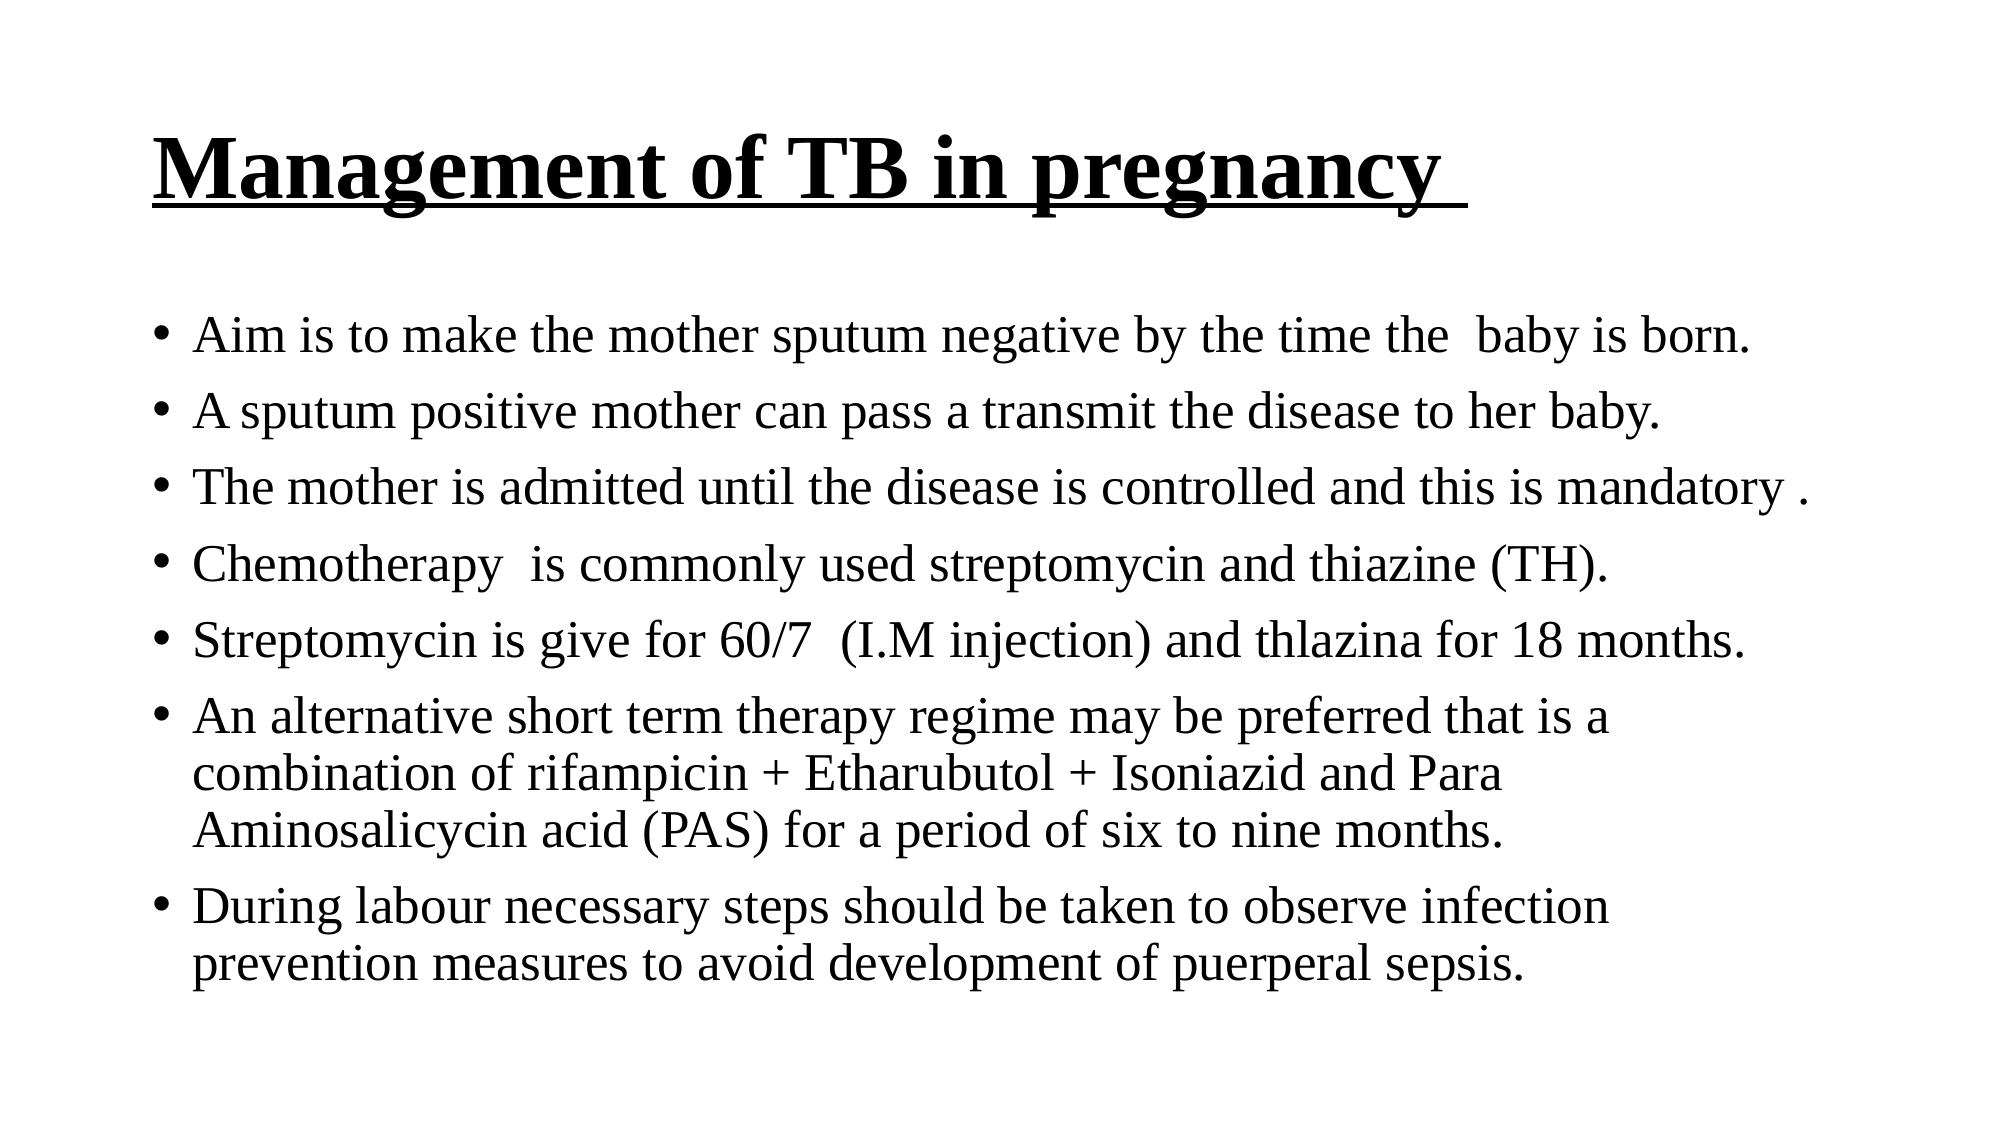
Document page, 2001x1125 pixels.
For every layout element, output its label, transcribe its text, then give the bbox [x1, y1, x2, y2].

title Management of TB in pregnancy [137, 59, 1863, 278]
list Aim is to make the mother sputum negative by the time the baby is born. A sputum positive mother can pass a transmit the disease to her baby. The mother is admitted until the disease is controlled and this is mandatory . Chemotherapy is commonly used streptomycin and thiazine (TH). Streptomycin is give for 60/7 (I.M injection) and thlazina for 18 months. An alternative short term therapy regime may be preferred that is a combination of rifampicin + Etharubutol + Isoniazid and Para Aminosalicycin acid (PAS) for a period of six to nine months. During labour necessary steps should be taken to observe infection prevention measures to avoid development of puerperal sepsis. [137, 299, 1863, 1014]
